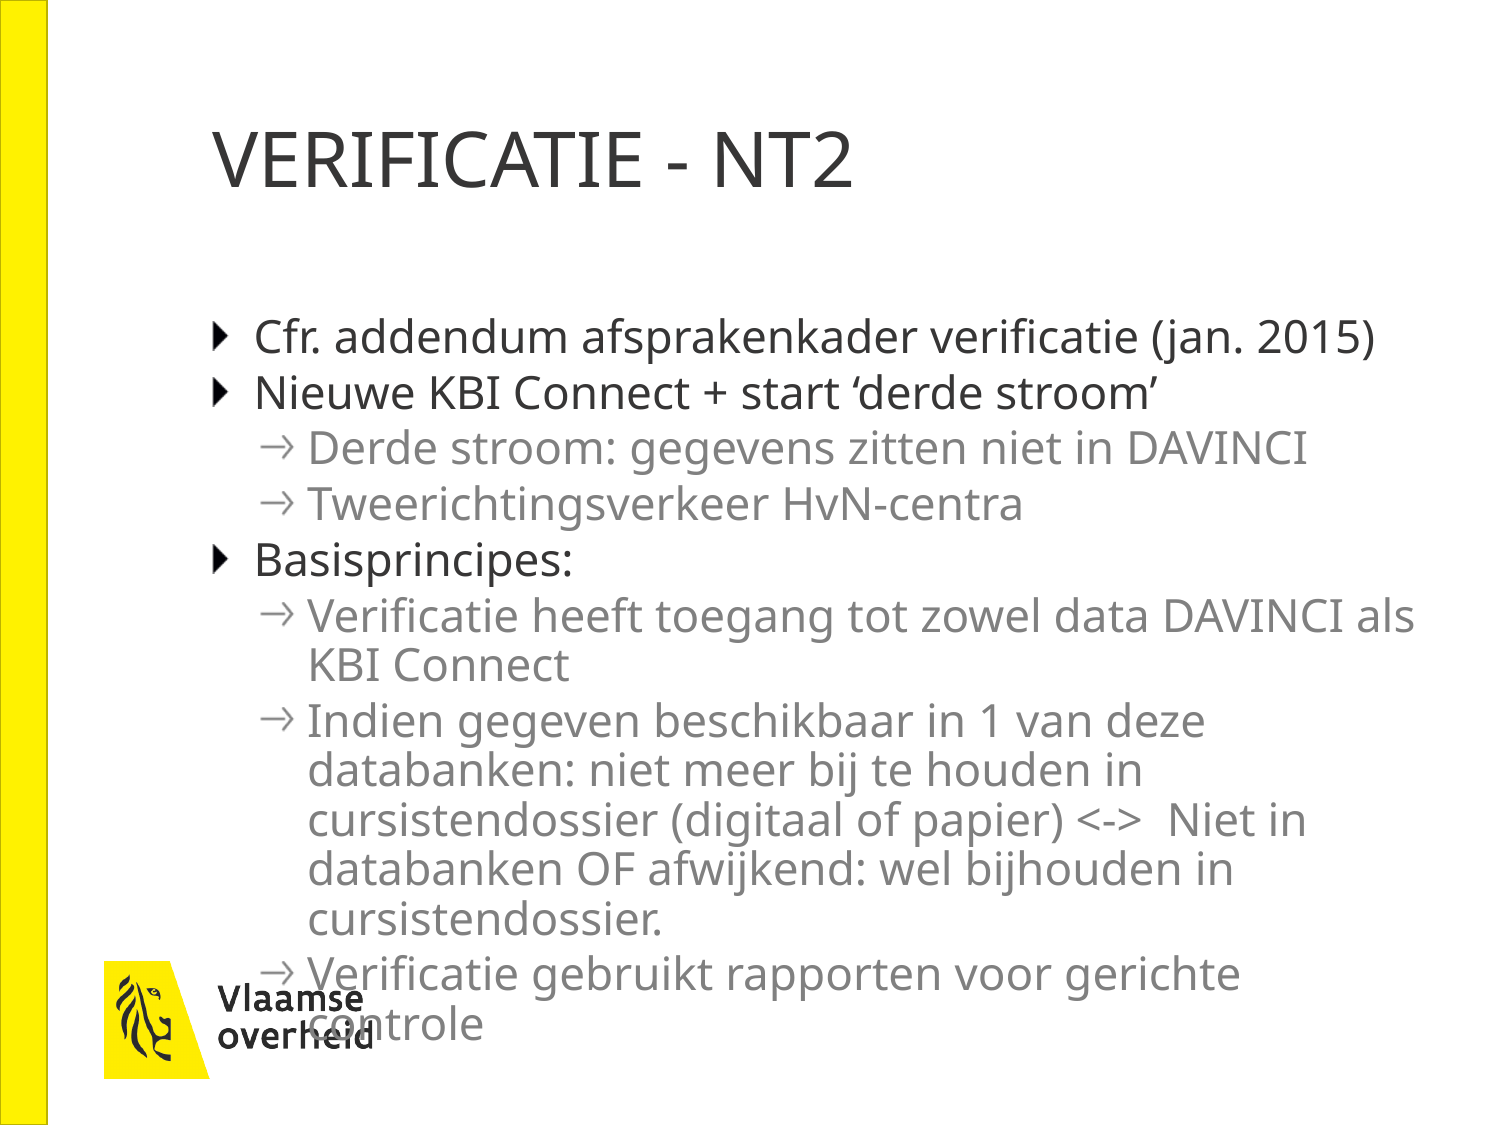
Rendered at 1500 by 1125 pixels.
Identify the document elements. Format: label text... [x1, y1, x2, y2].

list Cfr. addendum afsprakenkader verificatie (jan. 2015) Nieuwe KBI Connect + start ‘derde stroom’ Derde stroom: gegevens zitten niet in DAVINCI Tweerichtingsverkeer HvN-centra Basisprincipes: Verificatie heeft toegang tot zowel data DAVINCI als KBI Connect Indien gegeven beschikbaar in 1 van deze databanken: niet meer bij te houden in cursistendossier (digitaal of papier) <-> Niet in databanken OF afwijkend: wel bijhouden in cursistendossier. Verificatie gebruikt rapporten voor gerichte controle [212, 314, 1430, 917]
picture [259, 707, 307, 732]
picture [259, 491, 307, 516]
picture [259, 435, 307, 460]
picture [212, 321, 254, 351]
picture [212, 544, 254, 574]
picture [104, 961, 373, 1079]
picture [259, 602, 307, 627]
picture [212, 377, 254, 407]
title VERIFICATIE - NT2 [212, 124, 1430, 308]
